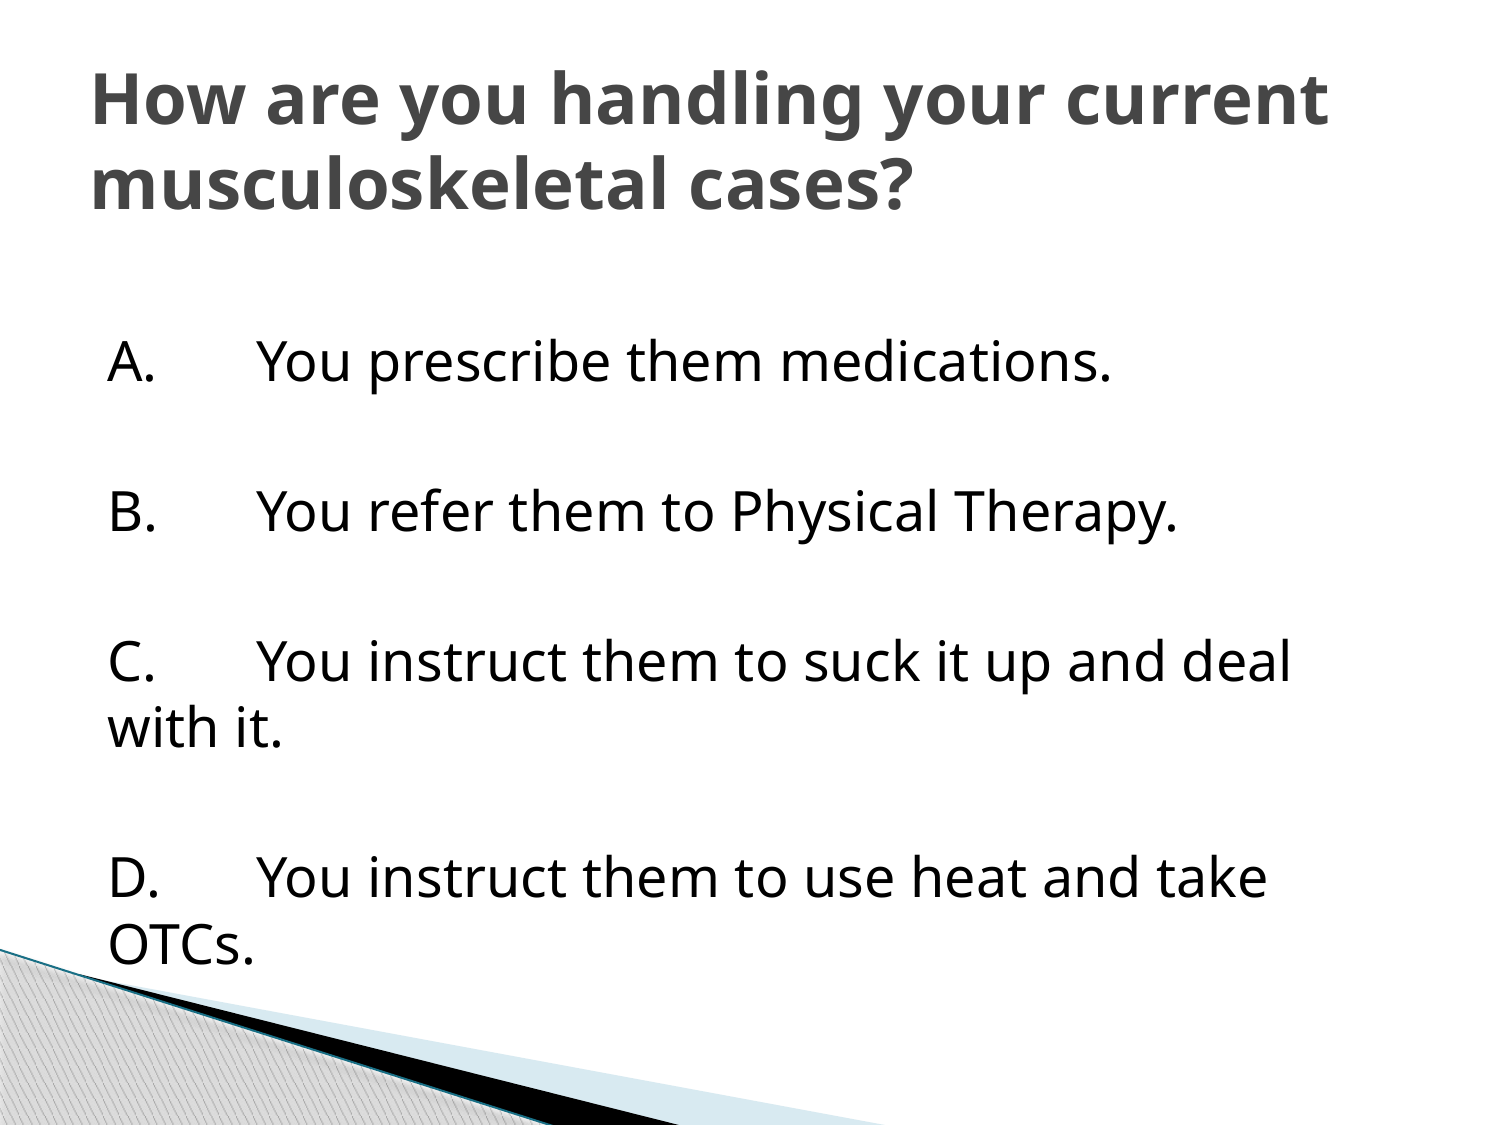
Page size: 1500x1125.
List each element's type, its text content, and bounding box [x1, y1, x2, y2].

list A. You prescribe them medications. B. You refer them to Physical Therapy. C. You instruct them to suck it up and deal with it. D. You instruct them to use heat and take OTCs. [75, 243, 1425, 986]
title How are you handling your current musculoskeletal cases? [75, 45, 1425, 233]
